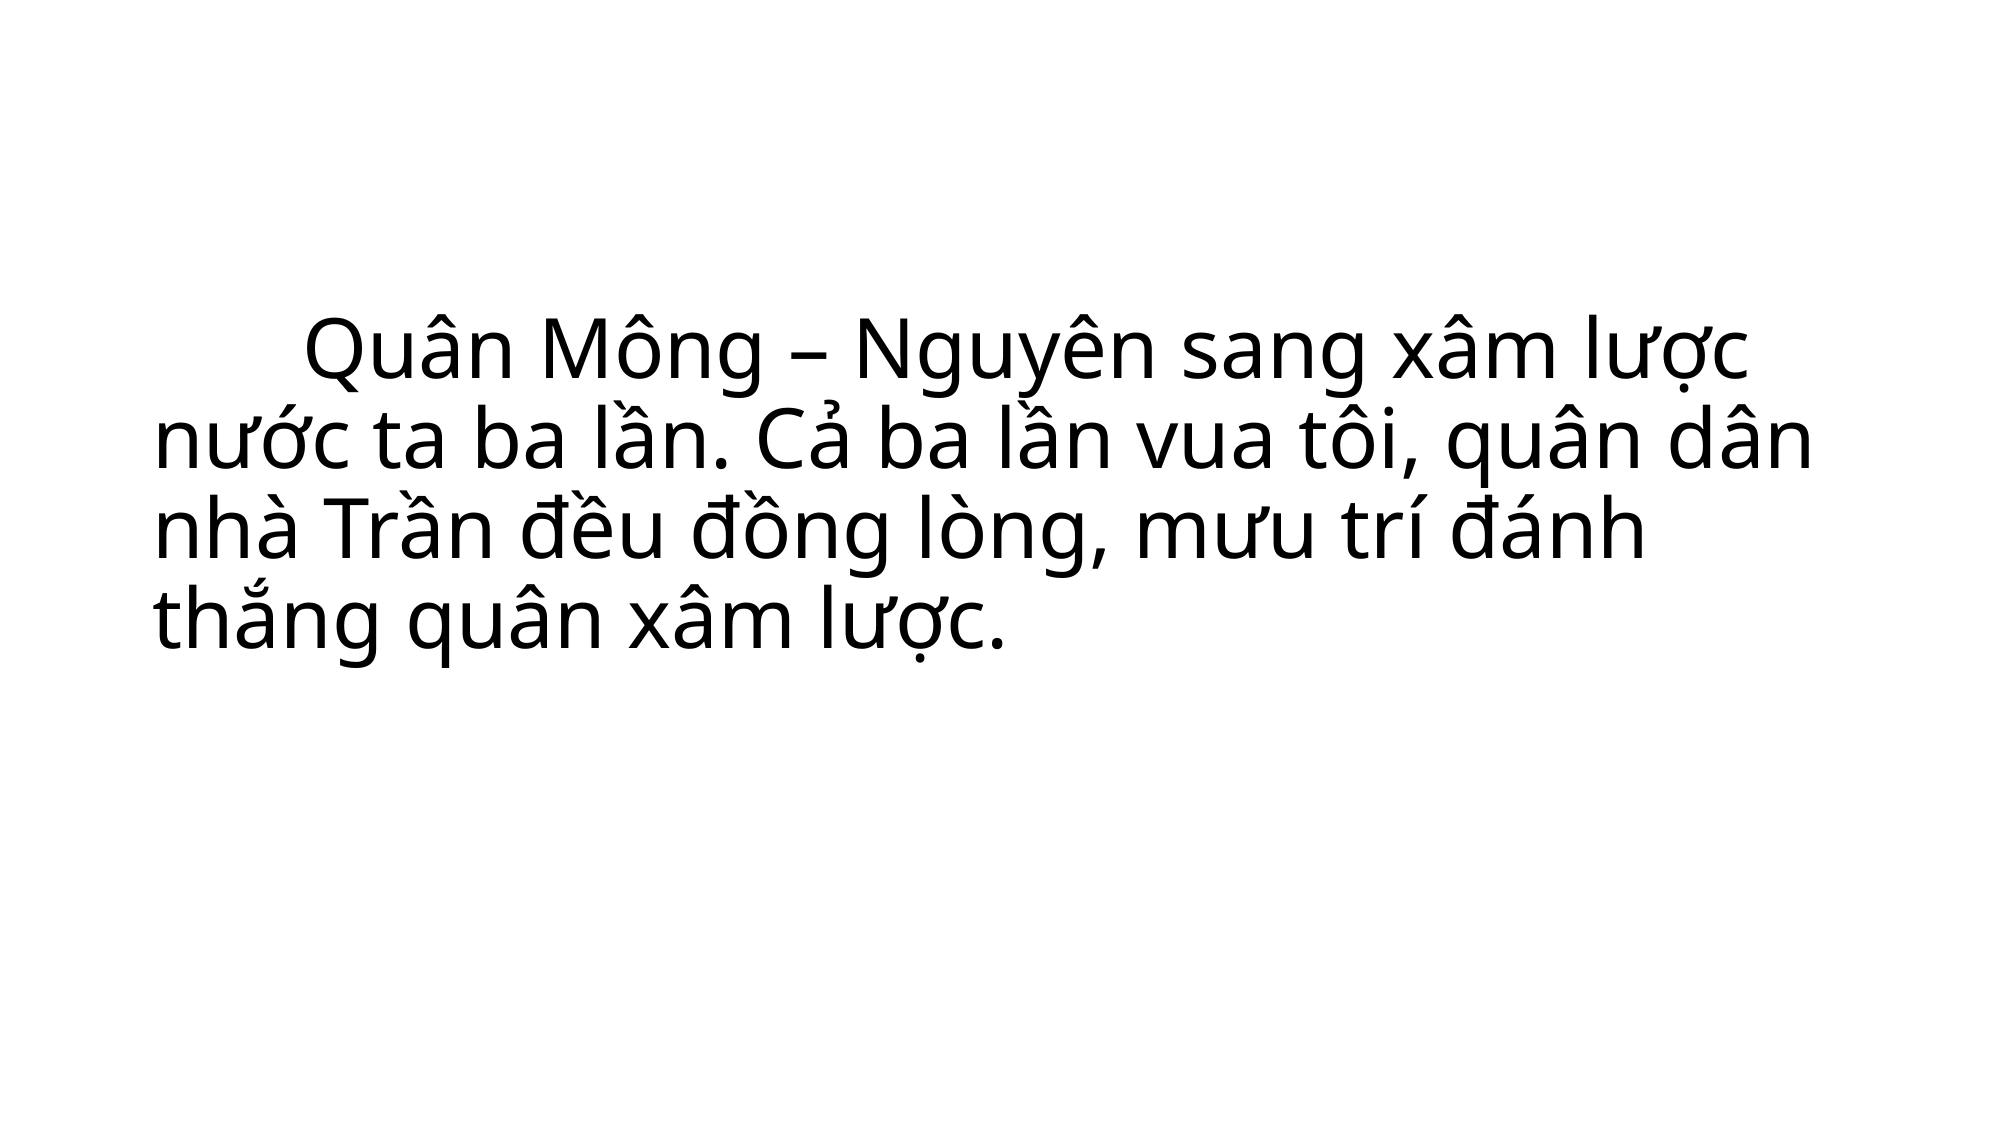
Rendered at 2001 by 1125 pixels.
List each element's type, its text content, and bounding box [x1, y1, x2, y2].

list Quân Mông – Nguyên sang xâm lược nước ta ba lần. Cả ba lần vua tôi, quân dân nhà Trần đều đồng lòng, mưu trí đánh thắng quân xâm lược. [137, 299, 1863, 1014]
